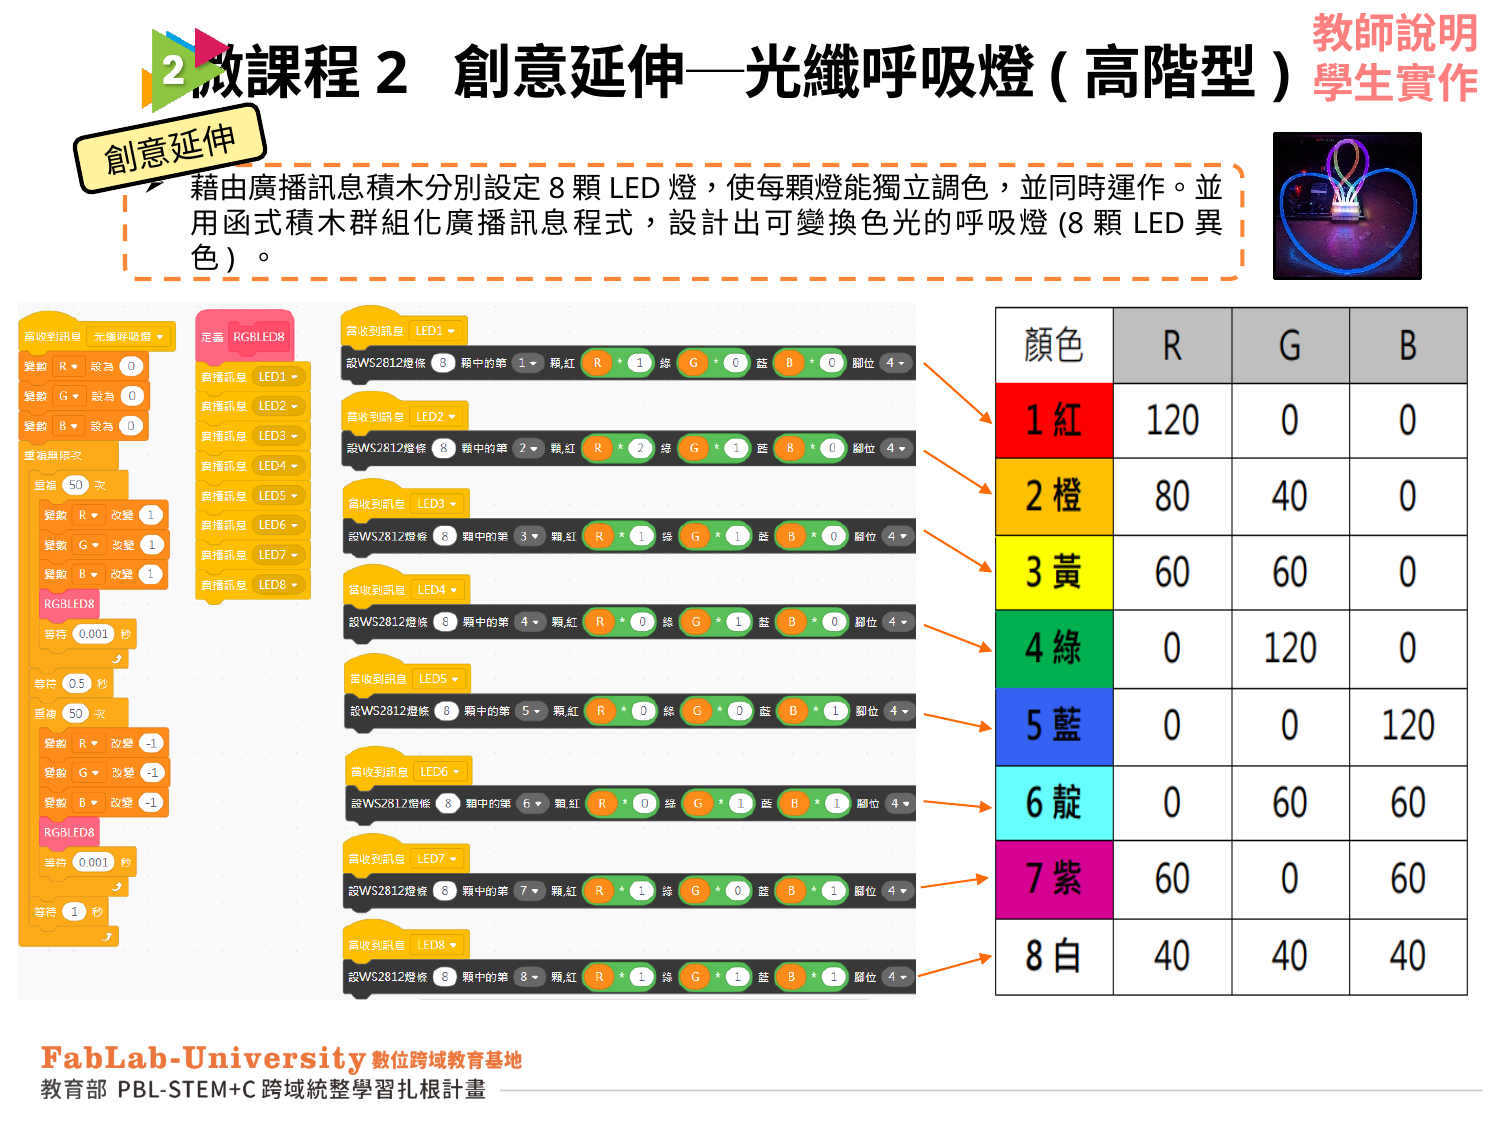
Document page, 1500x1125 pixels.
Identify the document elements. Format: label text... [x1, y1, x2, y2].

text_box 教師說明 學生實作 [1291, 0, 1500, 115]
picture [141, 27, 231, 116]
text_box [76, 120, 1243, 280]
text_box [17, 302, 1472, 1001]
picture [41, 1046, 1483, 1099]
title 微課程2 創意延伸─光纖呼吸燈(高階型) [64, 8, 1415, 132]
picture [1275, 134, 1420, 278]
